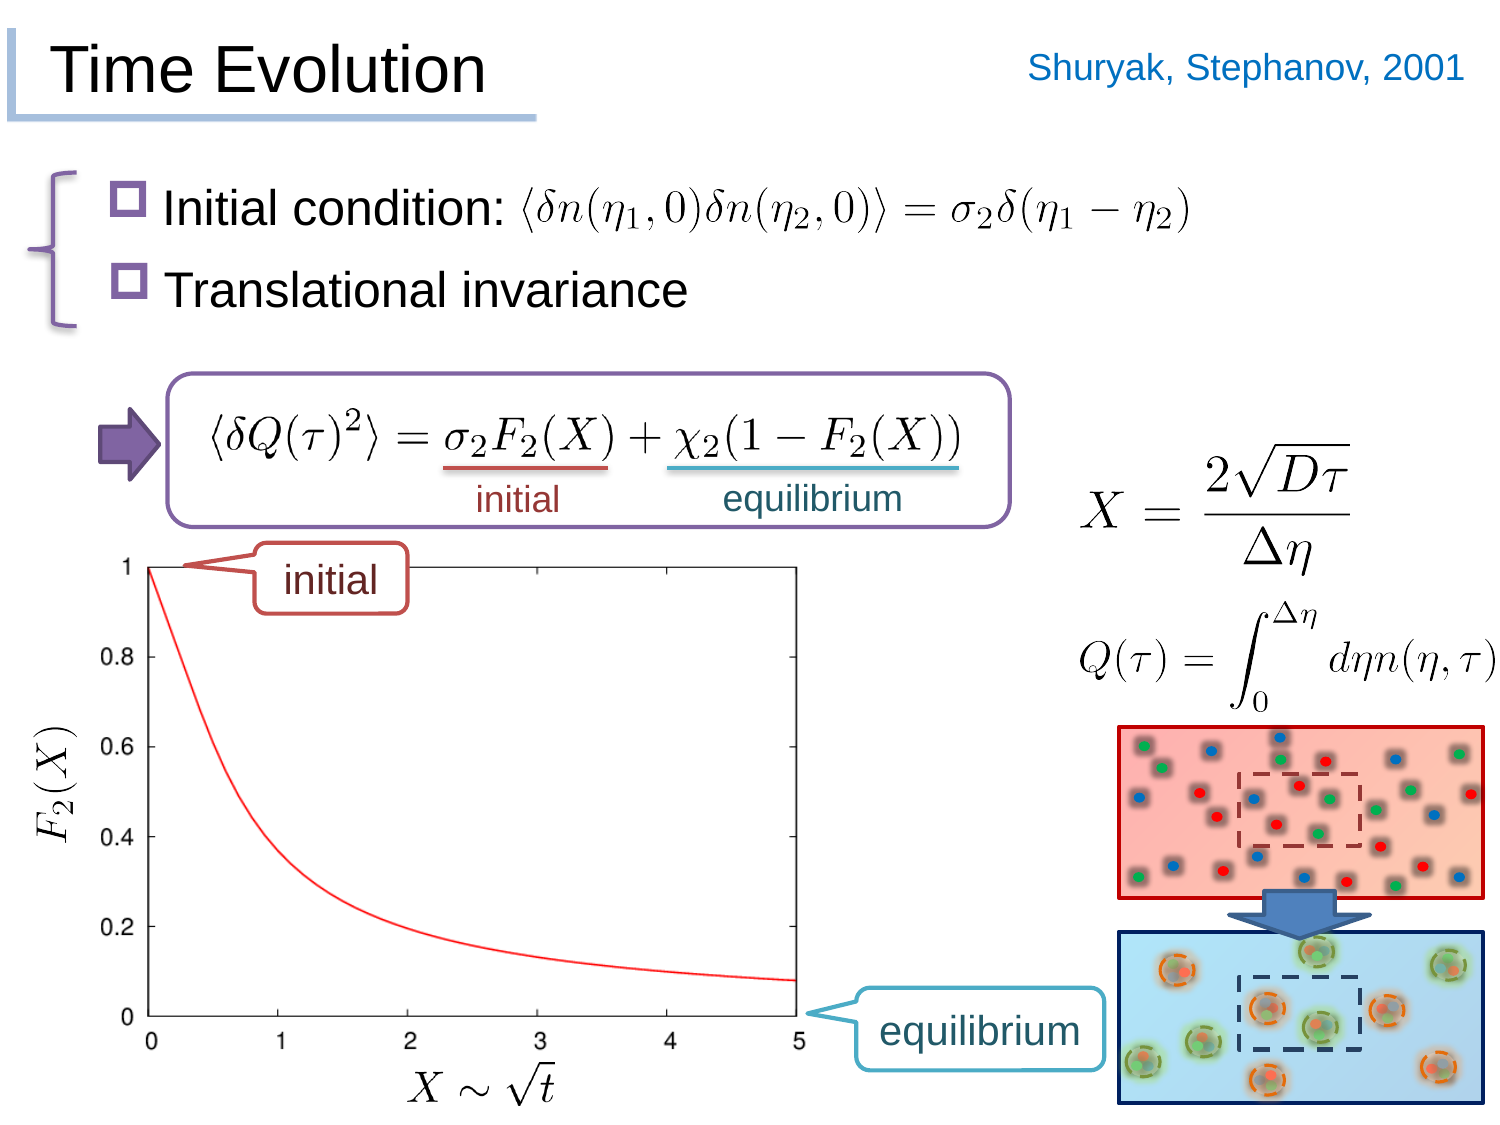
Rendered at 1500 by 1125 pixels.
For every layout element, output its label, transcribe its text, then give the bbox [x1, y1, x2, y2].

picture [1079, 601, 1495, 712]
text_box Shuryak, Stephanov, 2001 [1012, 36, 1481, 96]
title Time Evolution [15, 17, 548, 115]
text_box [27, 170, 77, 329]
text_box equilibrium [707, 476, 919, 527]
text_box Initial condition: [91, 167, 522, 243]
picture [212, 408, 960, 461]
text_box initial [460, 478, 576, 528]
picture [523, 187, 1188, 233]
text_box equilibrium [838, 985, 1107, 1073]
picture [0, 538, 834, 1107]
picture [1079, 444, 1351, 576]
text_box Translational invariance [92, 250, 704, 326]
text_box [98, 406, 161, 482]
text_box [1118, 726, 1484, 1104]
text_box [165, 371, 1012, 530]
